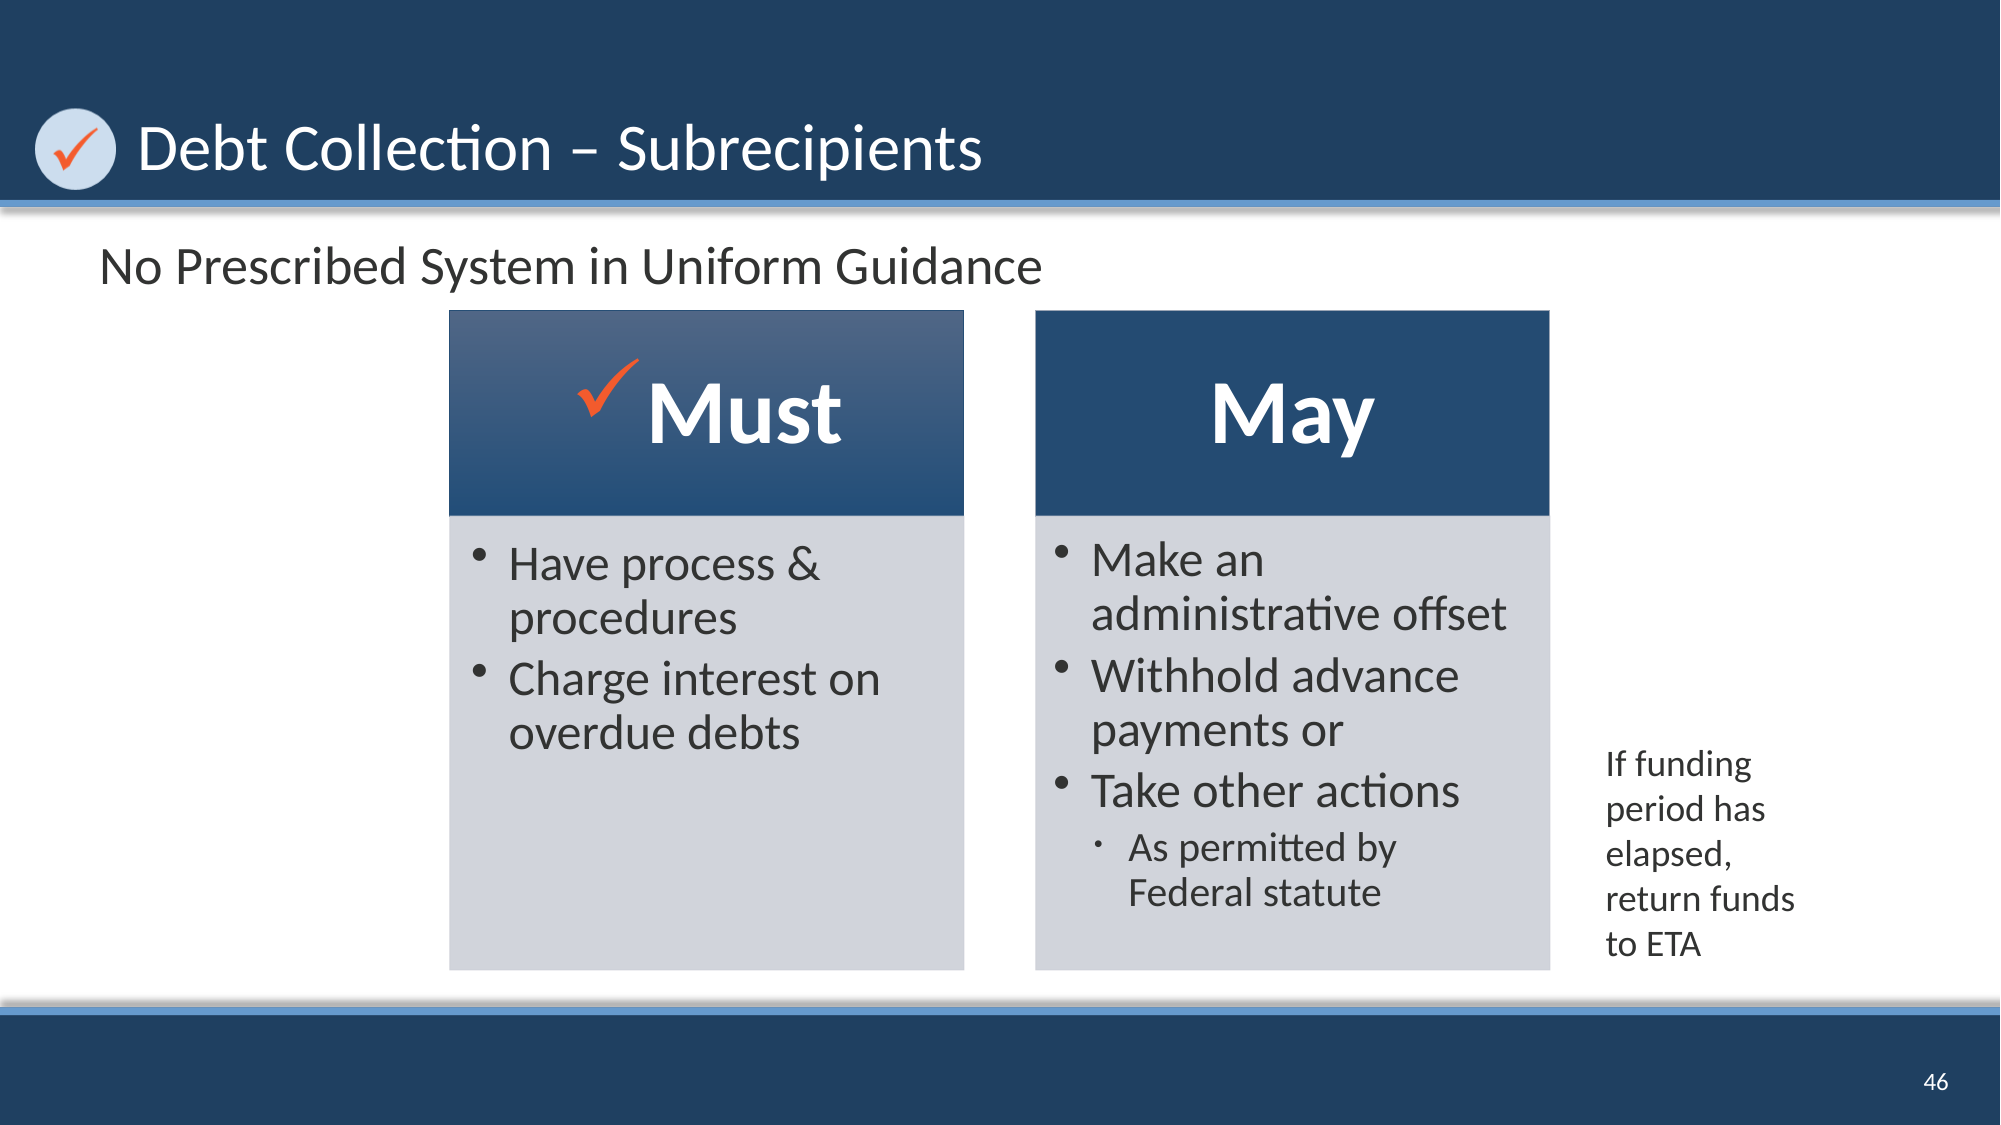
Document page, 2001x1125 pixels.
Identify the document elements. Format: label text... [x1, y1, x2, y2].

picture [0, 992, 2000, 1125]
slide_number 46 [1514, 1050, 1965, 1111]
text_box If funding period has elapsed, return funds to ETA [1590, 731, 1830, 971]
list No Prescribed System in Uniform Guidance [84, 233, 1915, 1014]
picture [0, 0, 2000, 222]
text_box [449, 306, 1550, 974]
title Debt Collection – Subrecipients [122, 11, 1987, 193]
